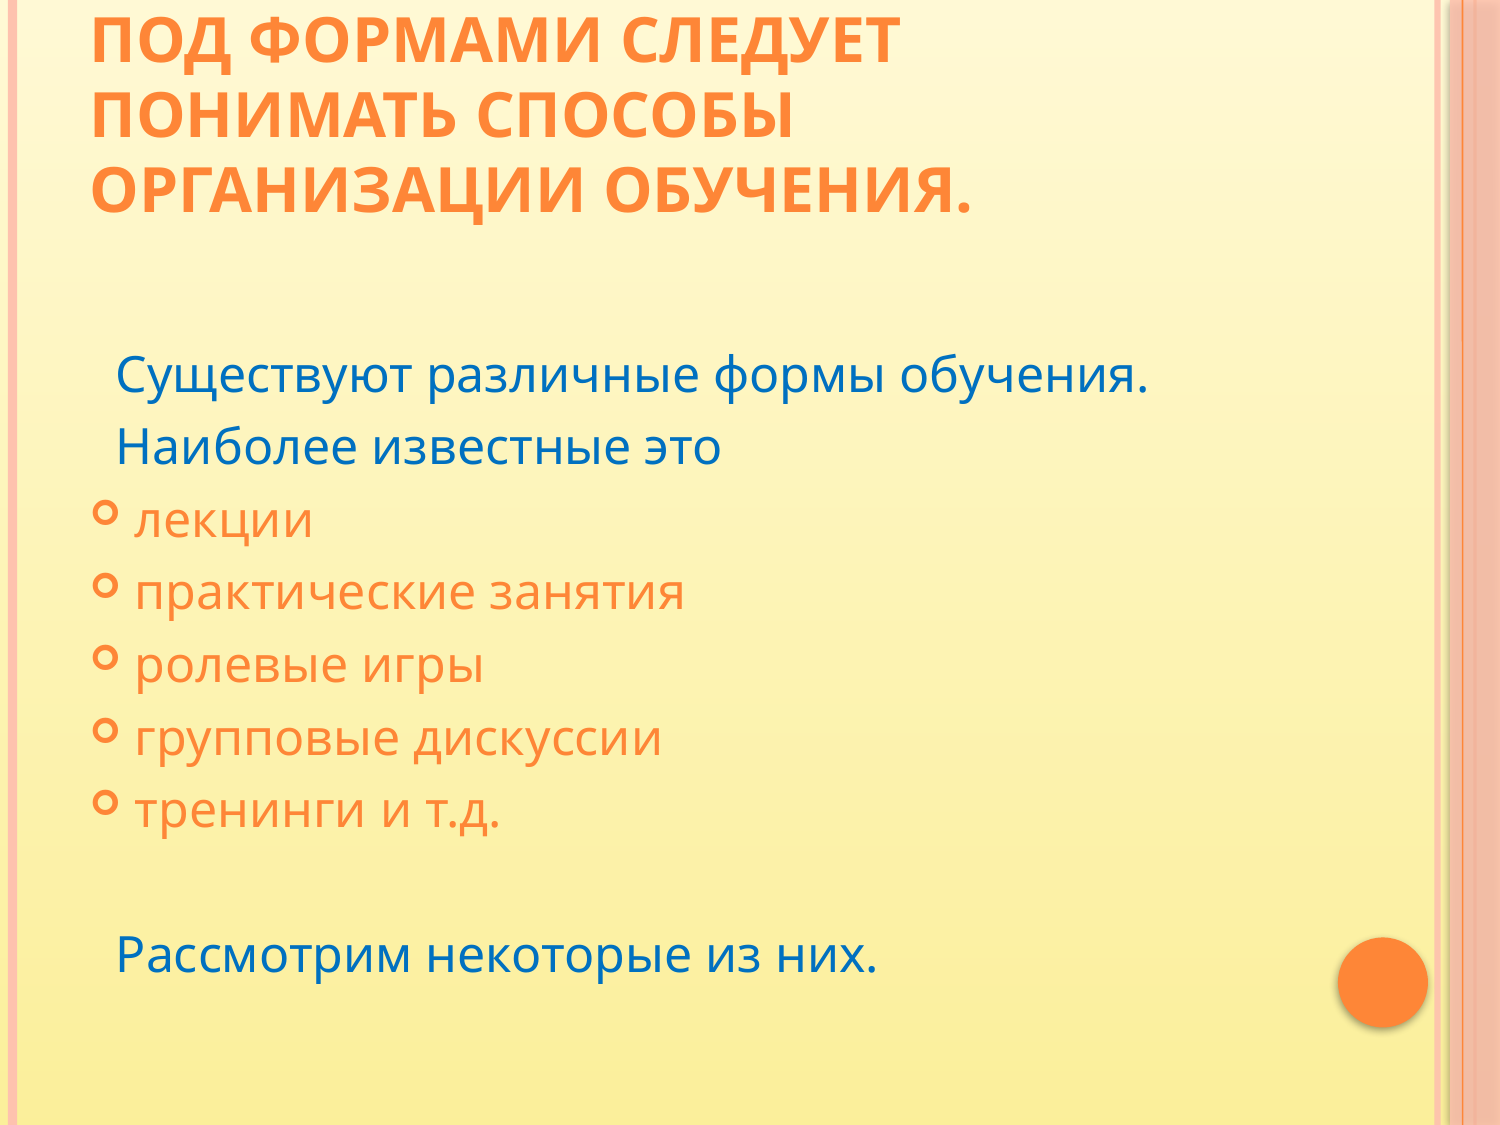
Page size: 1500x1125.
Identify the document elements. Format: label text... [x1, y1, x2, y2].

title Под формами следует понимать способы организации обучения. [75, 45, 1300, 233]
list Существуют различные формы обучения. Наиболее известные это лекции практические занятия ролевые игры групповые дискуссии тренинги и т.д. Рассмотрим некоторые из них. [75, 262, 1300, 1062]
